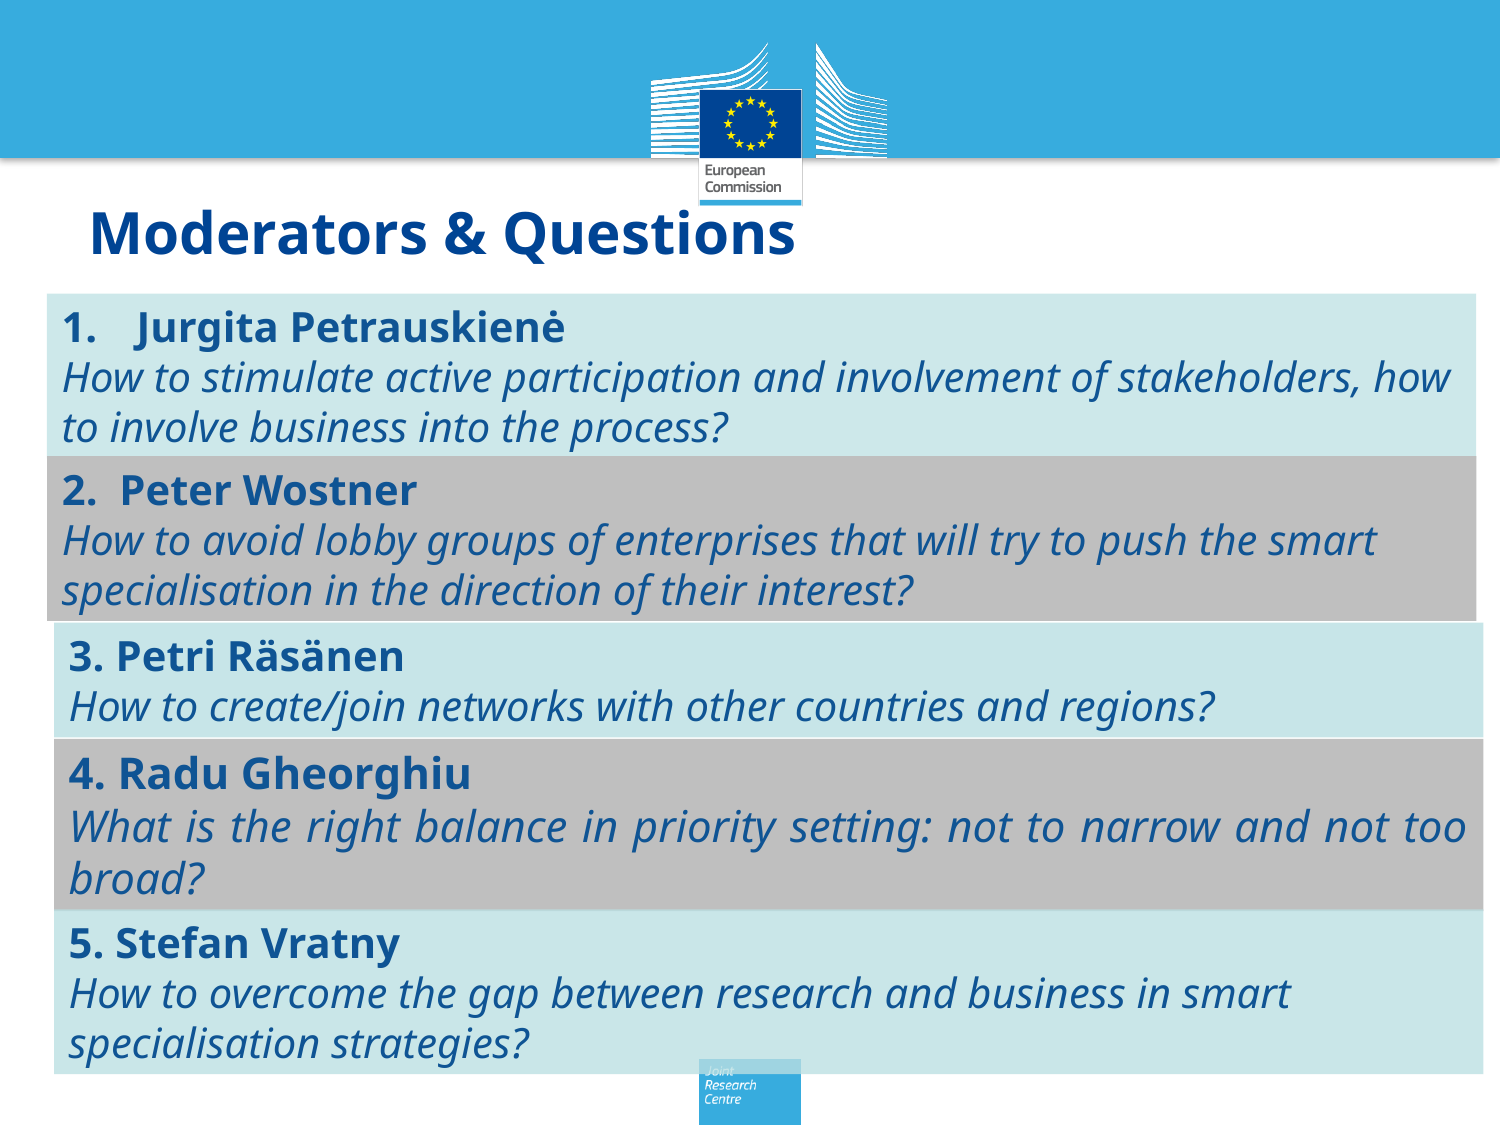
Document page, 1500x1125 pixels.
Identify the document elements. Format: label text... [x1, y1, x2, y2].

text_box Jurgita Petrauskienė How to stimulate active participation and involvement of stakeholders, how to involve business into the process? [46, 293, 1477, 459]
text_box 5. Stefan Vratny How to overcome the gap between research and business in smart specialisation strategies? [54, 909, 1484, 1075]
picture [651, 42, 887, 196]
text_box 4. Radu Gheorghiu What is the right balance in priority setting: not to narrow and not too broad? [54, 738, 1484, 909]
title Moderators & Questions [88, 196, 1396, 268]
text_box 2. Peter Wostner How to avoid lobby groups of enterprises that will try to push the smart specialisation in the direction of their interest? [47, 456, 1477, 621]
picture [699, 1075, 801, 1125]
text_box 3. Petri Räsänen How to create/join networks with other countries and regions? [54, 622, 1484, 738]
